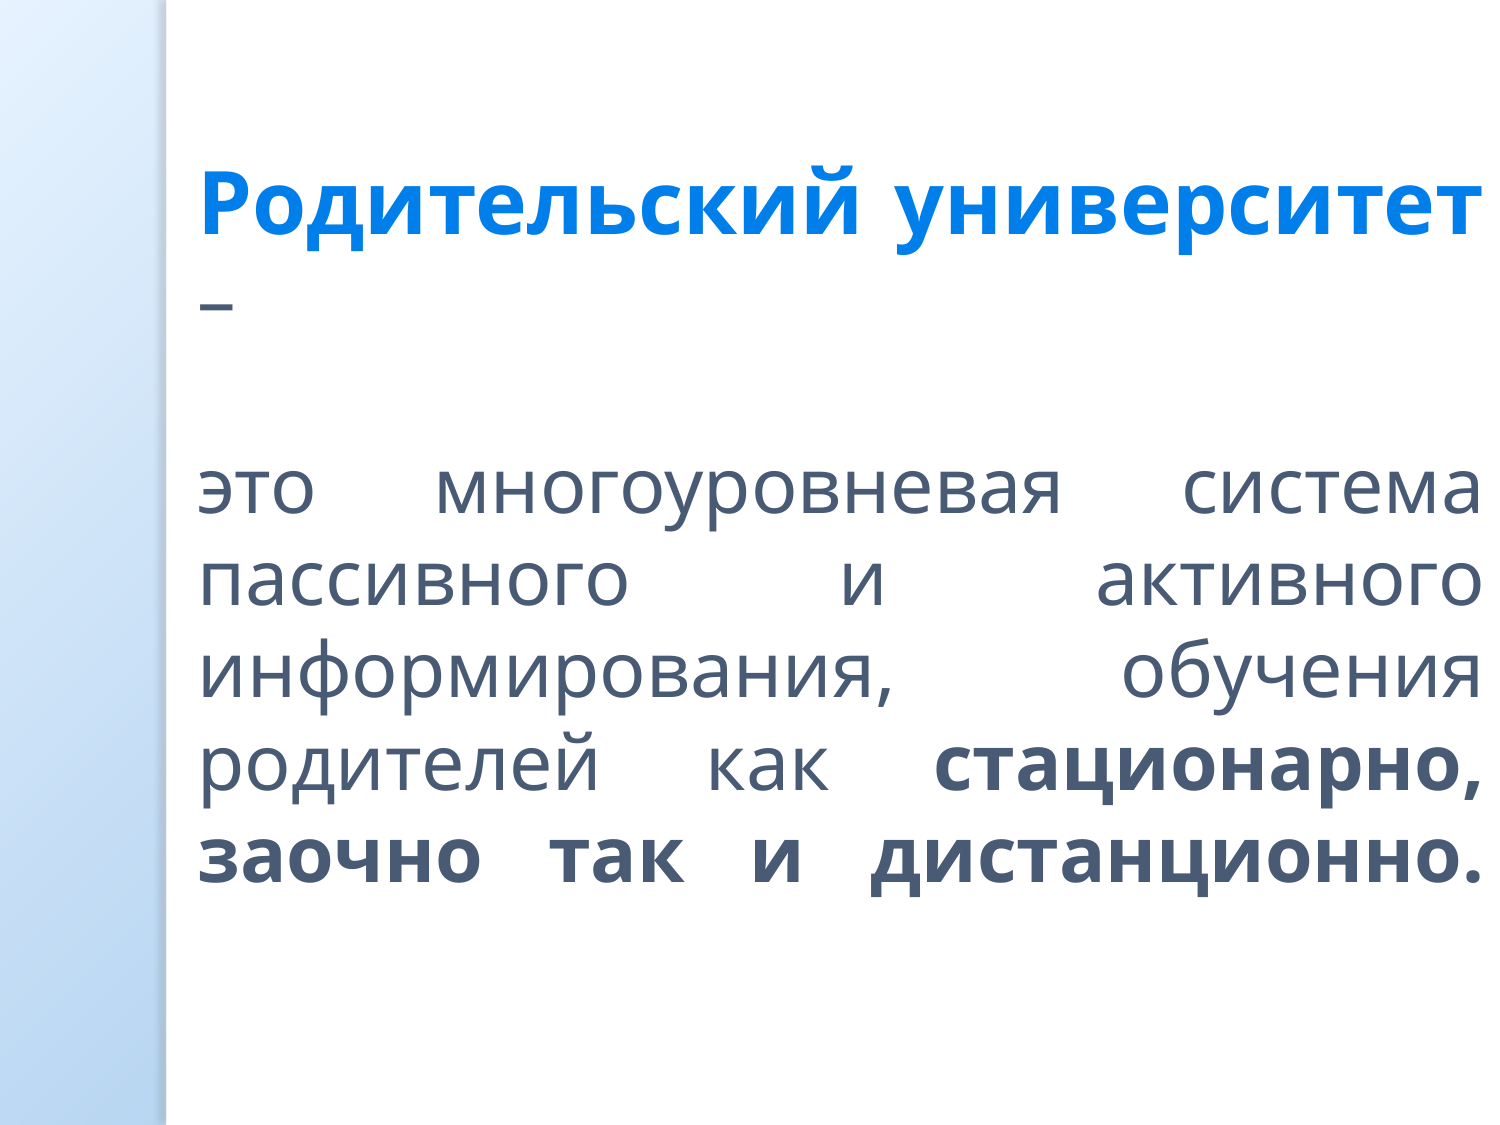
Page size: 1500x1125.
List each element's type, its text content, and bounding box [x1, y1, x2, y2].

title Родительский университет – это многоуровневая система пассивного и активного информирования, обучения родителей как стационарно, заочно так и дистанционно. [183, 45, 1500, 1000]
